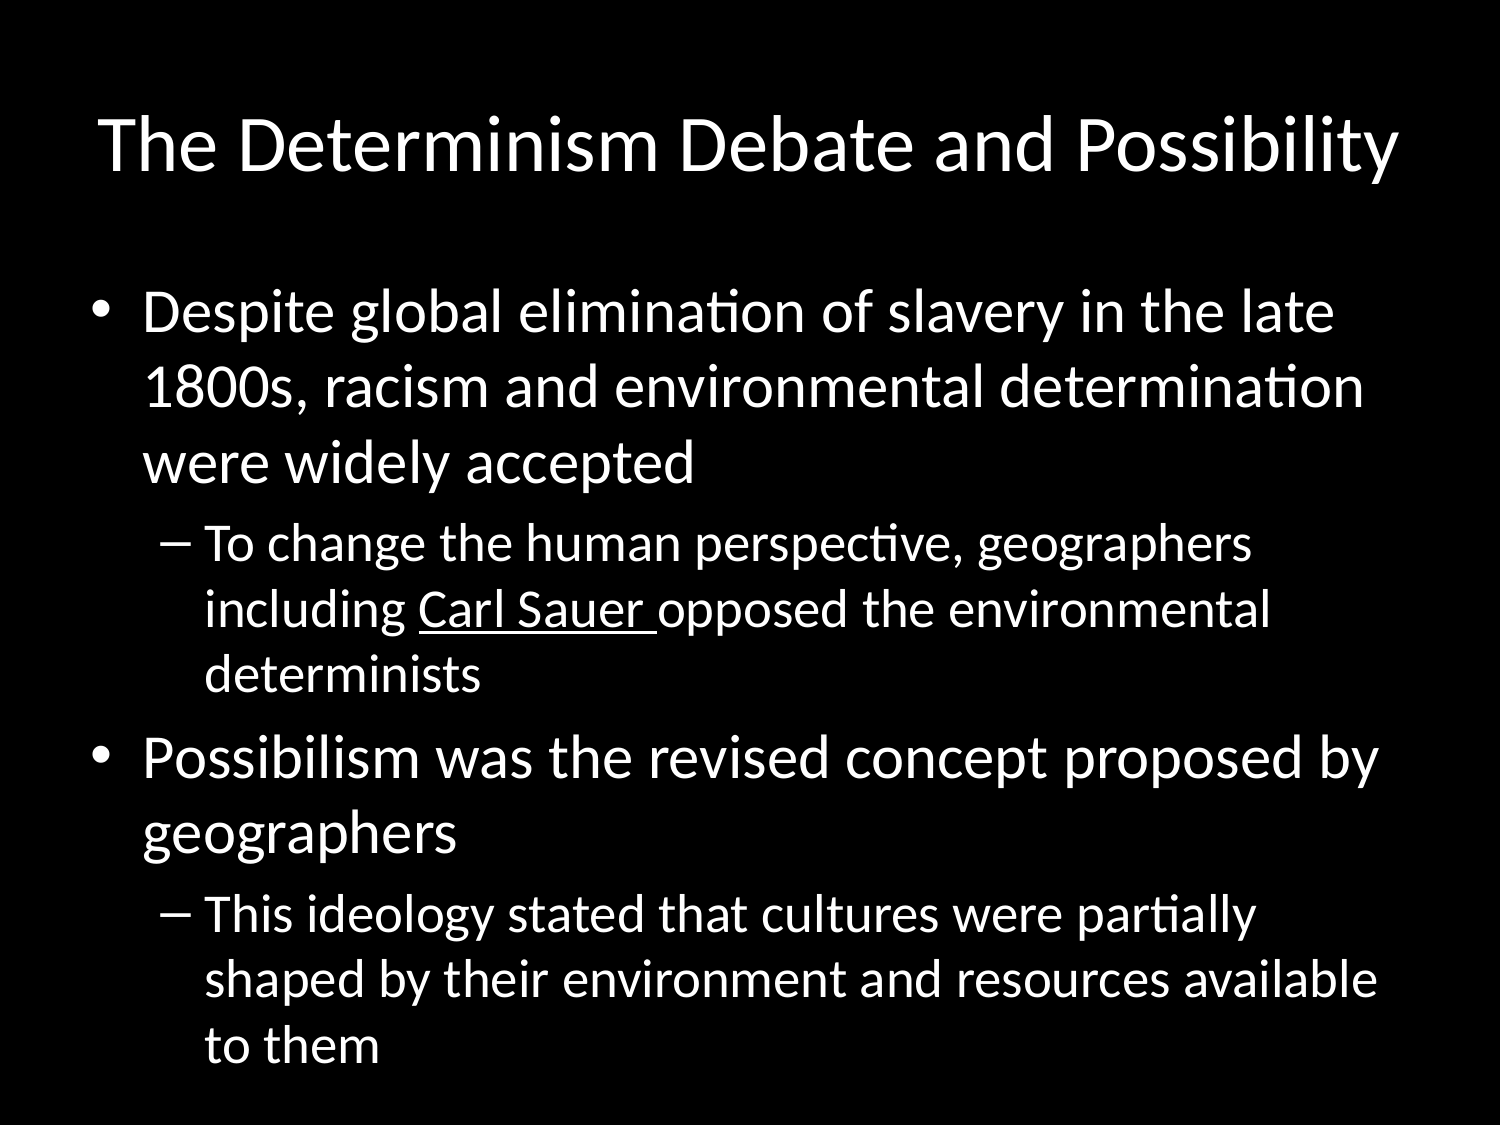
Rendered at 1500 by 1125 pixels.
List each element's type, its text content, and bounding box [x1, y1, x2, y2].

list Despite global elimination of slavery in the late 1800s, racism and environmental determination were widely accepted To change the human perspective, geographers including Carl Sauer opposed the environmental determinists Possibilism was the revised concept proposed by geographers This ideology stated that cultures were partially shaped by their environment and resources available to them [75, 262, 1425, 1088]
title The Determinism Debate and Possibility [0, 45, 1500, 233]
